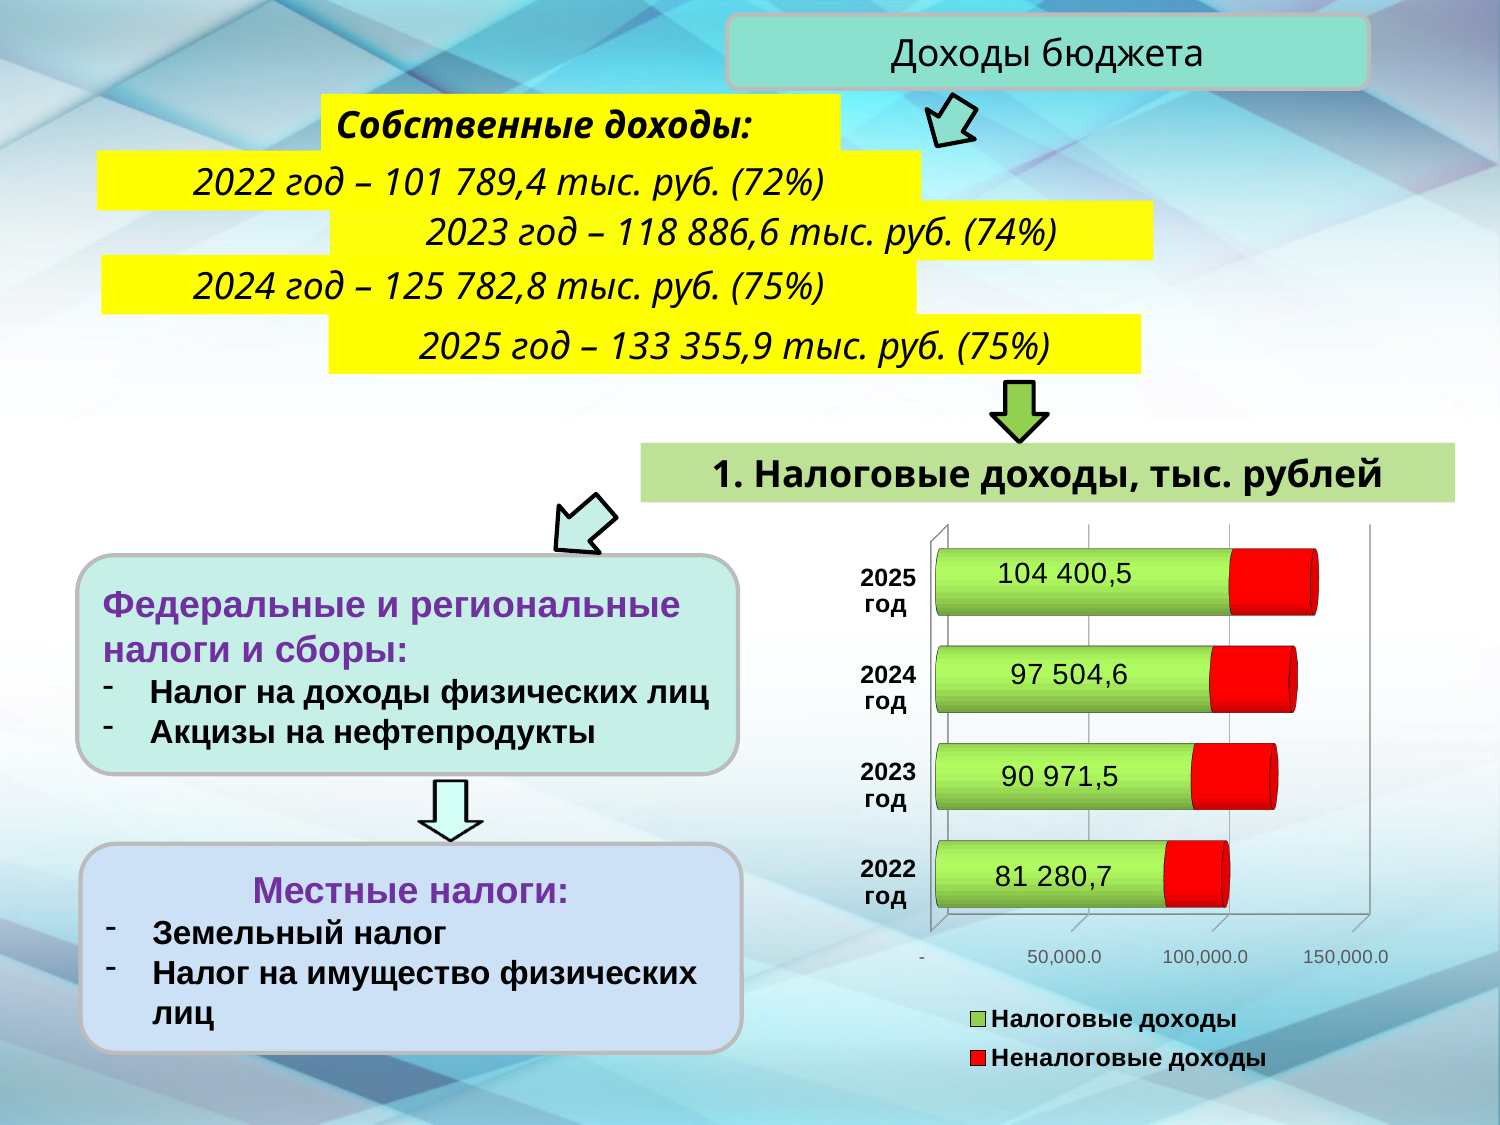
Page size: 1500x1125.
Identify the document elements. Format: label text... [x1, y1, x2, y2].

text_box 2022 год – 101 789,4 тыс. руб. (72%) [96, 150, 922, 211]
text_box [924, 92, 979, 149]
text_box Федеральные и региональные налоги и сборы: Налог на доходы физических лиц Акцизы на нефтепродукты [75, 553, 741, 777]
text_box 2025 год – 133 355,9 тыс. руб. (75%) [328, 314, 1142, 374]
text_box Местные налоги: Земельный налог Налог на имущество физических лиц [78, 841, 744, 1055]
text_box Доходы бюджета [724, 12, 1371, 91]
text_box 2023 год – 118 886,6 тыс. руб. (74%) [330, 200, 1154, 261]
text_box 2024 год – 125 782,8 тыс. руб. (75%) [101, 254, 917, 315]
picture [415, 778, 488, 843]
text_box содержание улично-дорожной сети (2023г. – 15 079,5 тыс. рублей, 2024г. – 20 909,0 тыс. рублей, 2025г. – 26 934,4 тыс. рублей) [0, 0, 1500, 1125]
text_box 1. Налоговые доходы, тыс. рублей [640, 442, 1455, 503]
text_box [553, 491, 619, 555]
chart [835, 459, 1443, 1120]
text_box [989, 379, 1050, 442]
text_box Собственные доходы: [321, 93, 841, 150]
